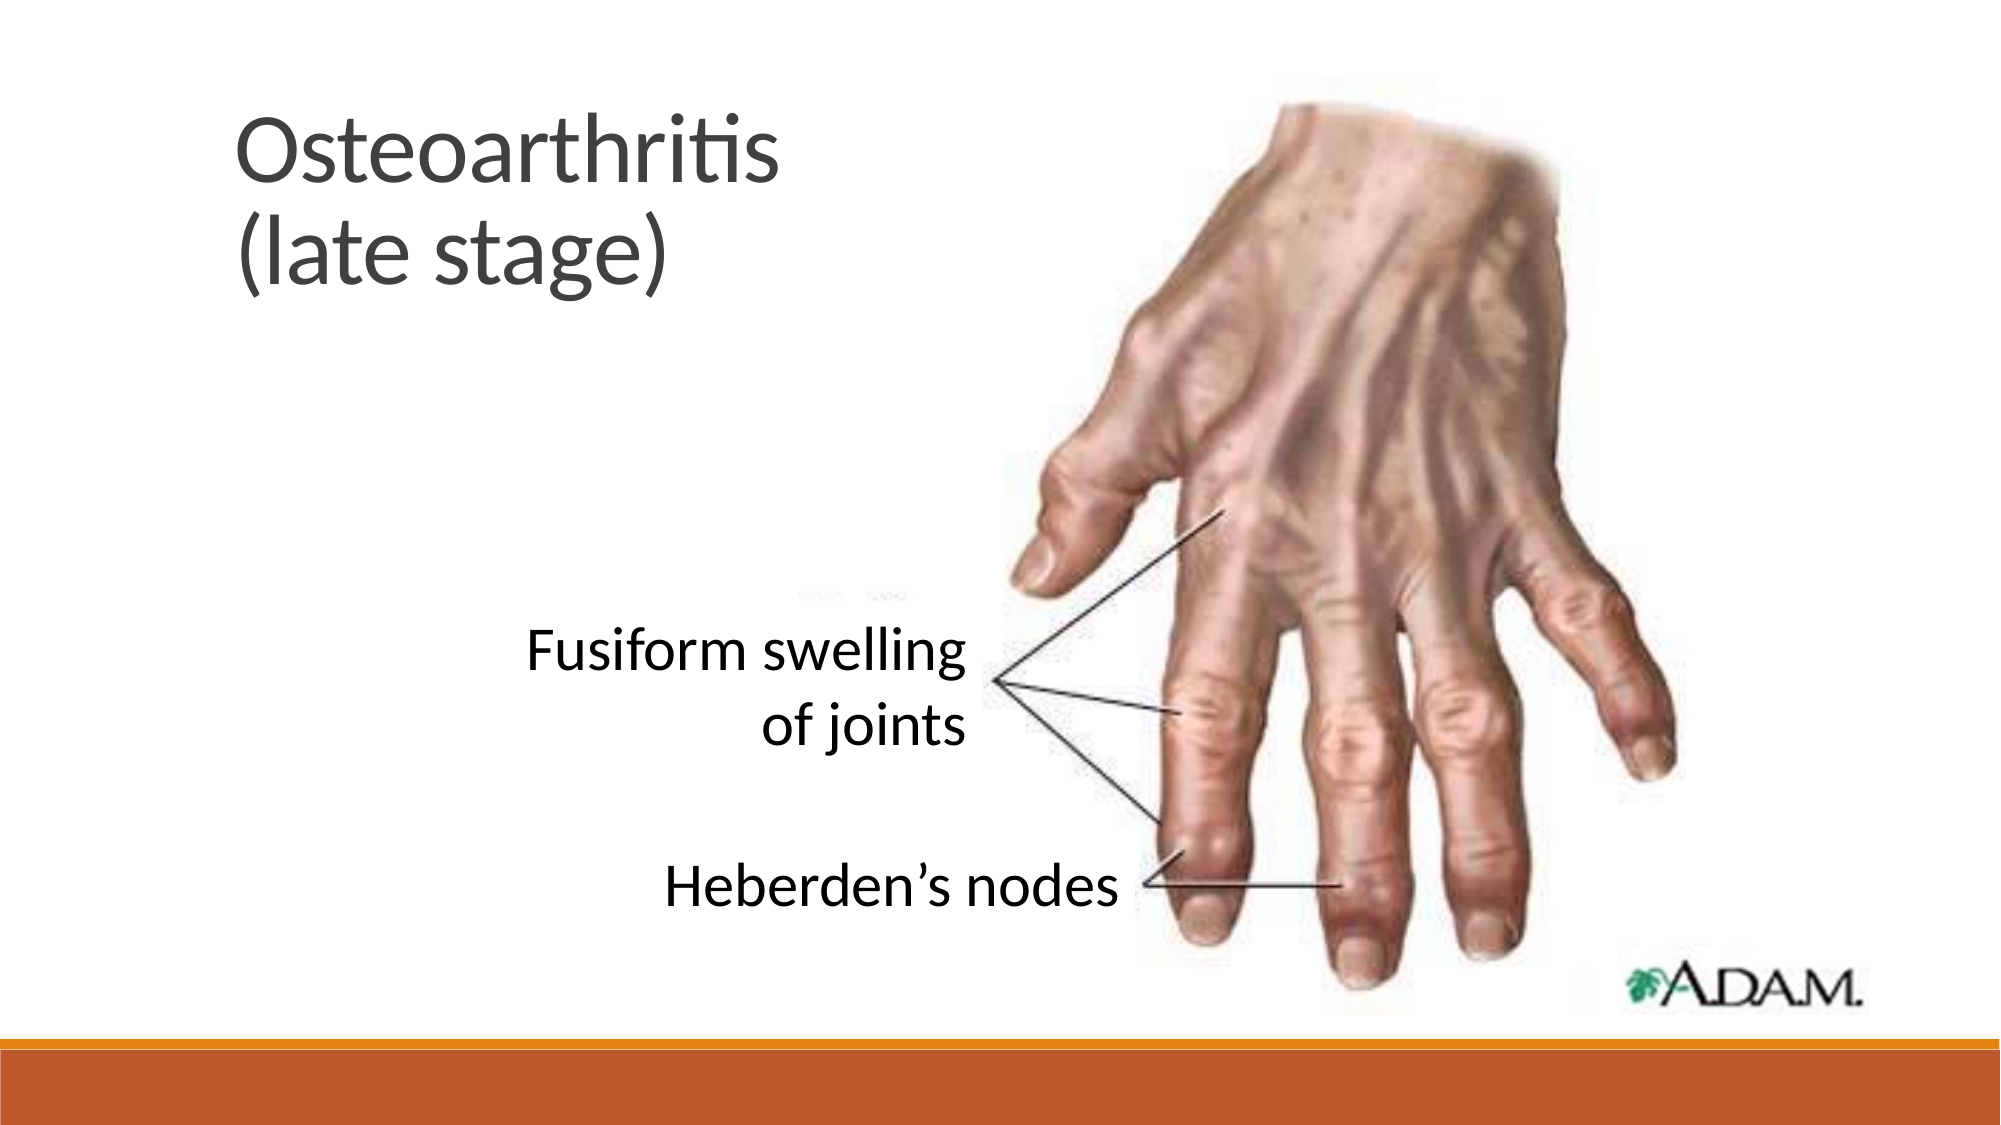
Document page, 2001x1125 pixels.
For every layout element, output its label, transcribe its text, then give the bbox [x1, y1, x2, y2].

picture [730, 76, 1870, 1016]
text_box Heberden’s nodes [649, 836, 727, 926]
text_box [1617, 945, 1870, 1016]
text_box Fusiform swelling of joints [511, 600, 727, 836]
title Osteoarthritis (late stage) [219, 75, 730, 313]
